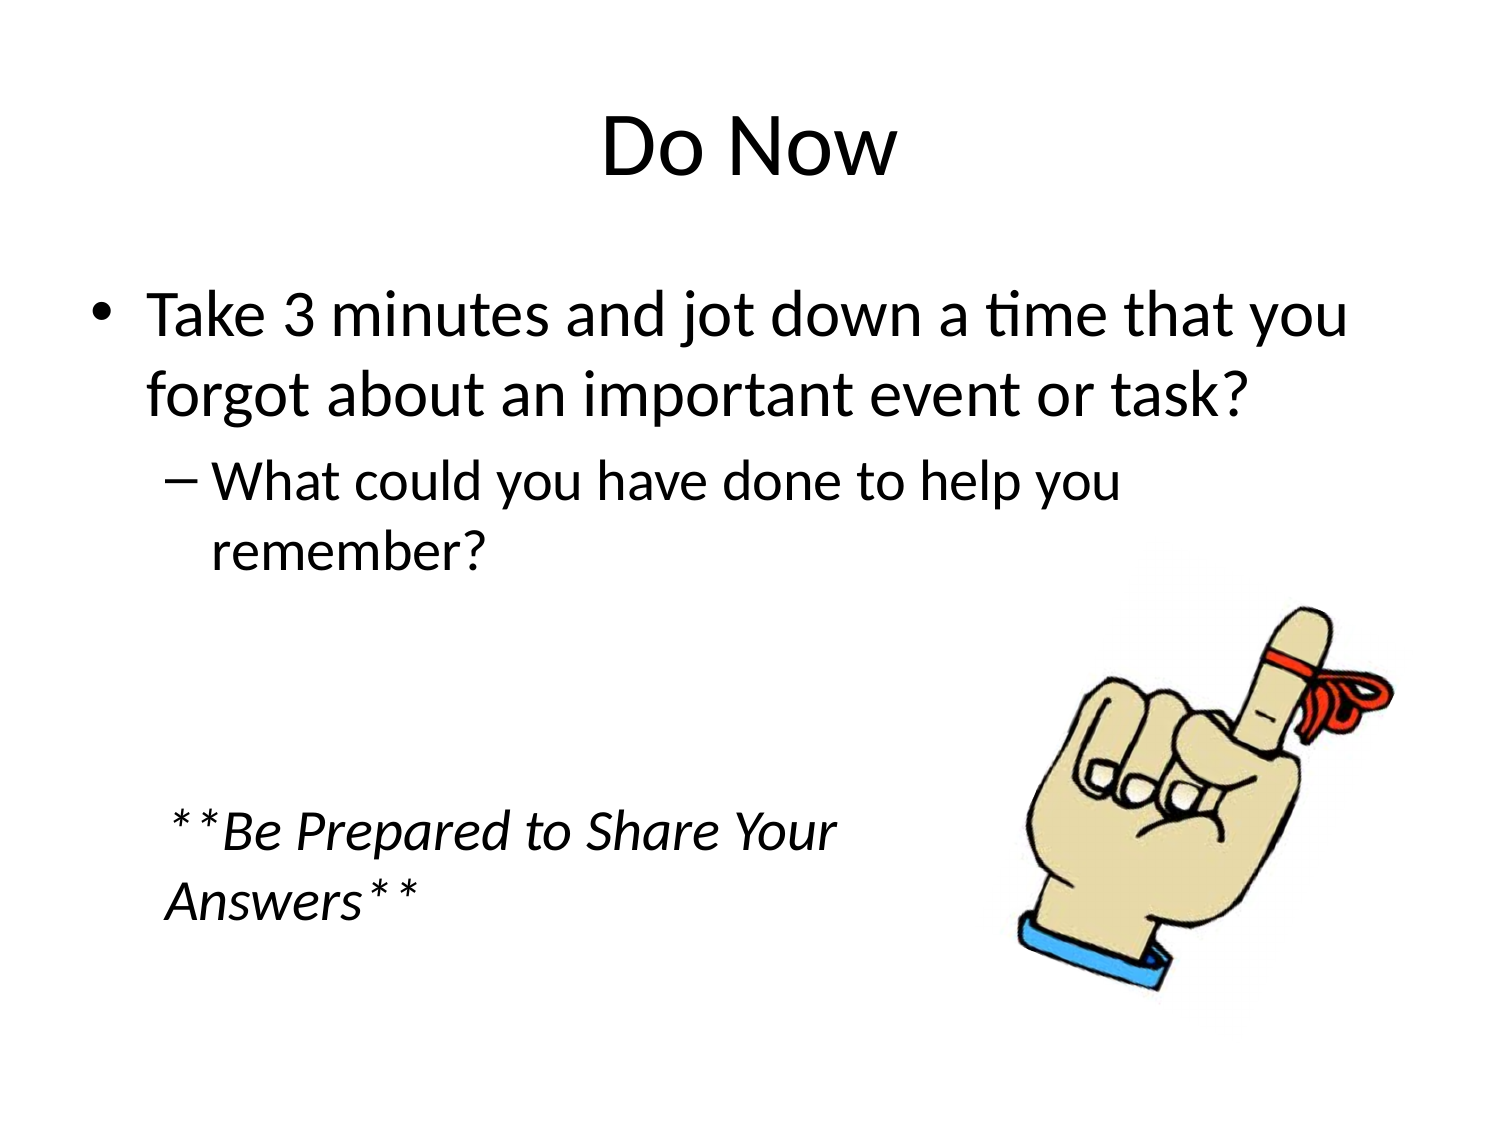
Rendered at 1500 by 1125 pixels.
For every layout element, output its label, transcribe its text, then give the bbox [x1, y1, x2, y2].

picture [977, 536, 1412, 1042]
title Do Now [75, 45, 1425, 233]
list Take 3 minutes and jot down a time that you forgot about an important event or task? What could you have done to help you remember? **Be Prepared to Share Your Answers** [75, 262, 1425, 1005]
